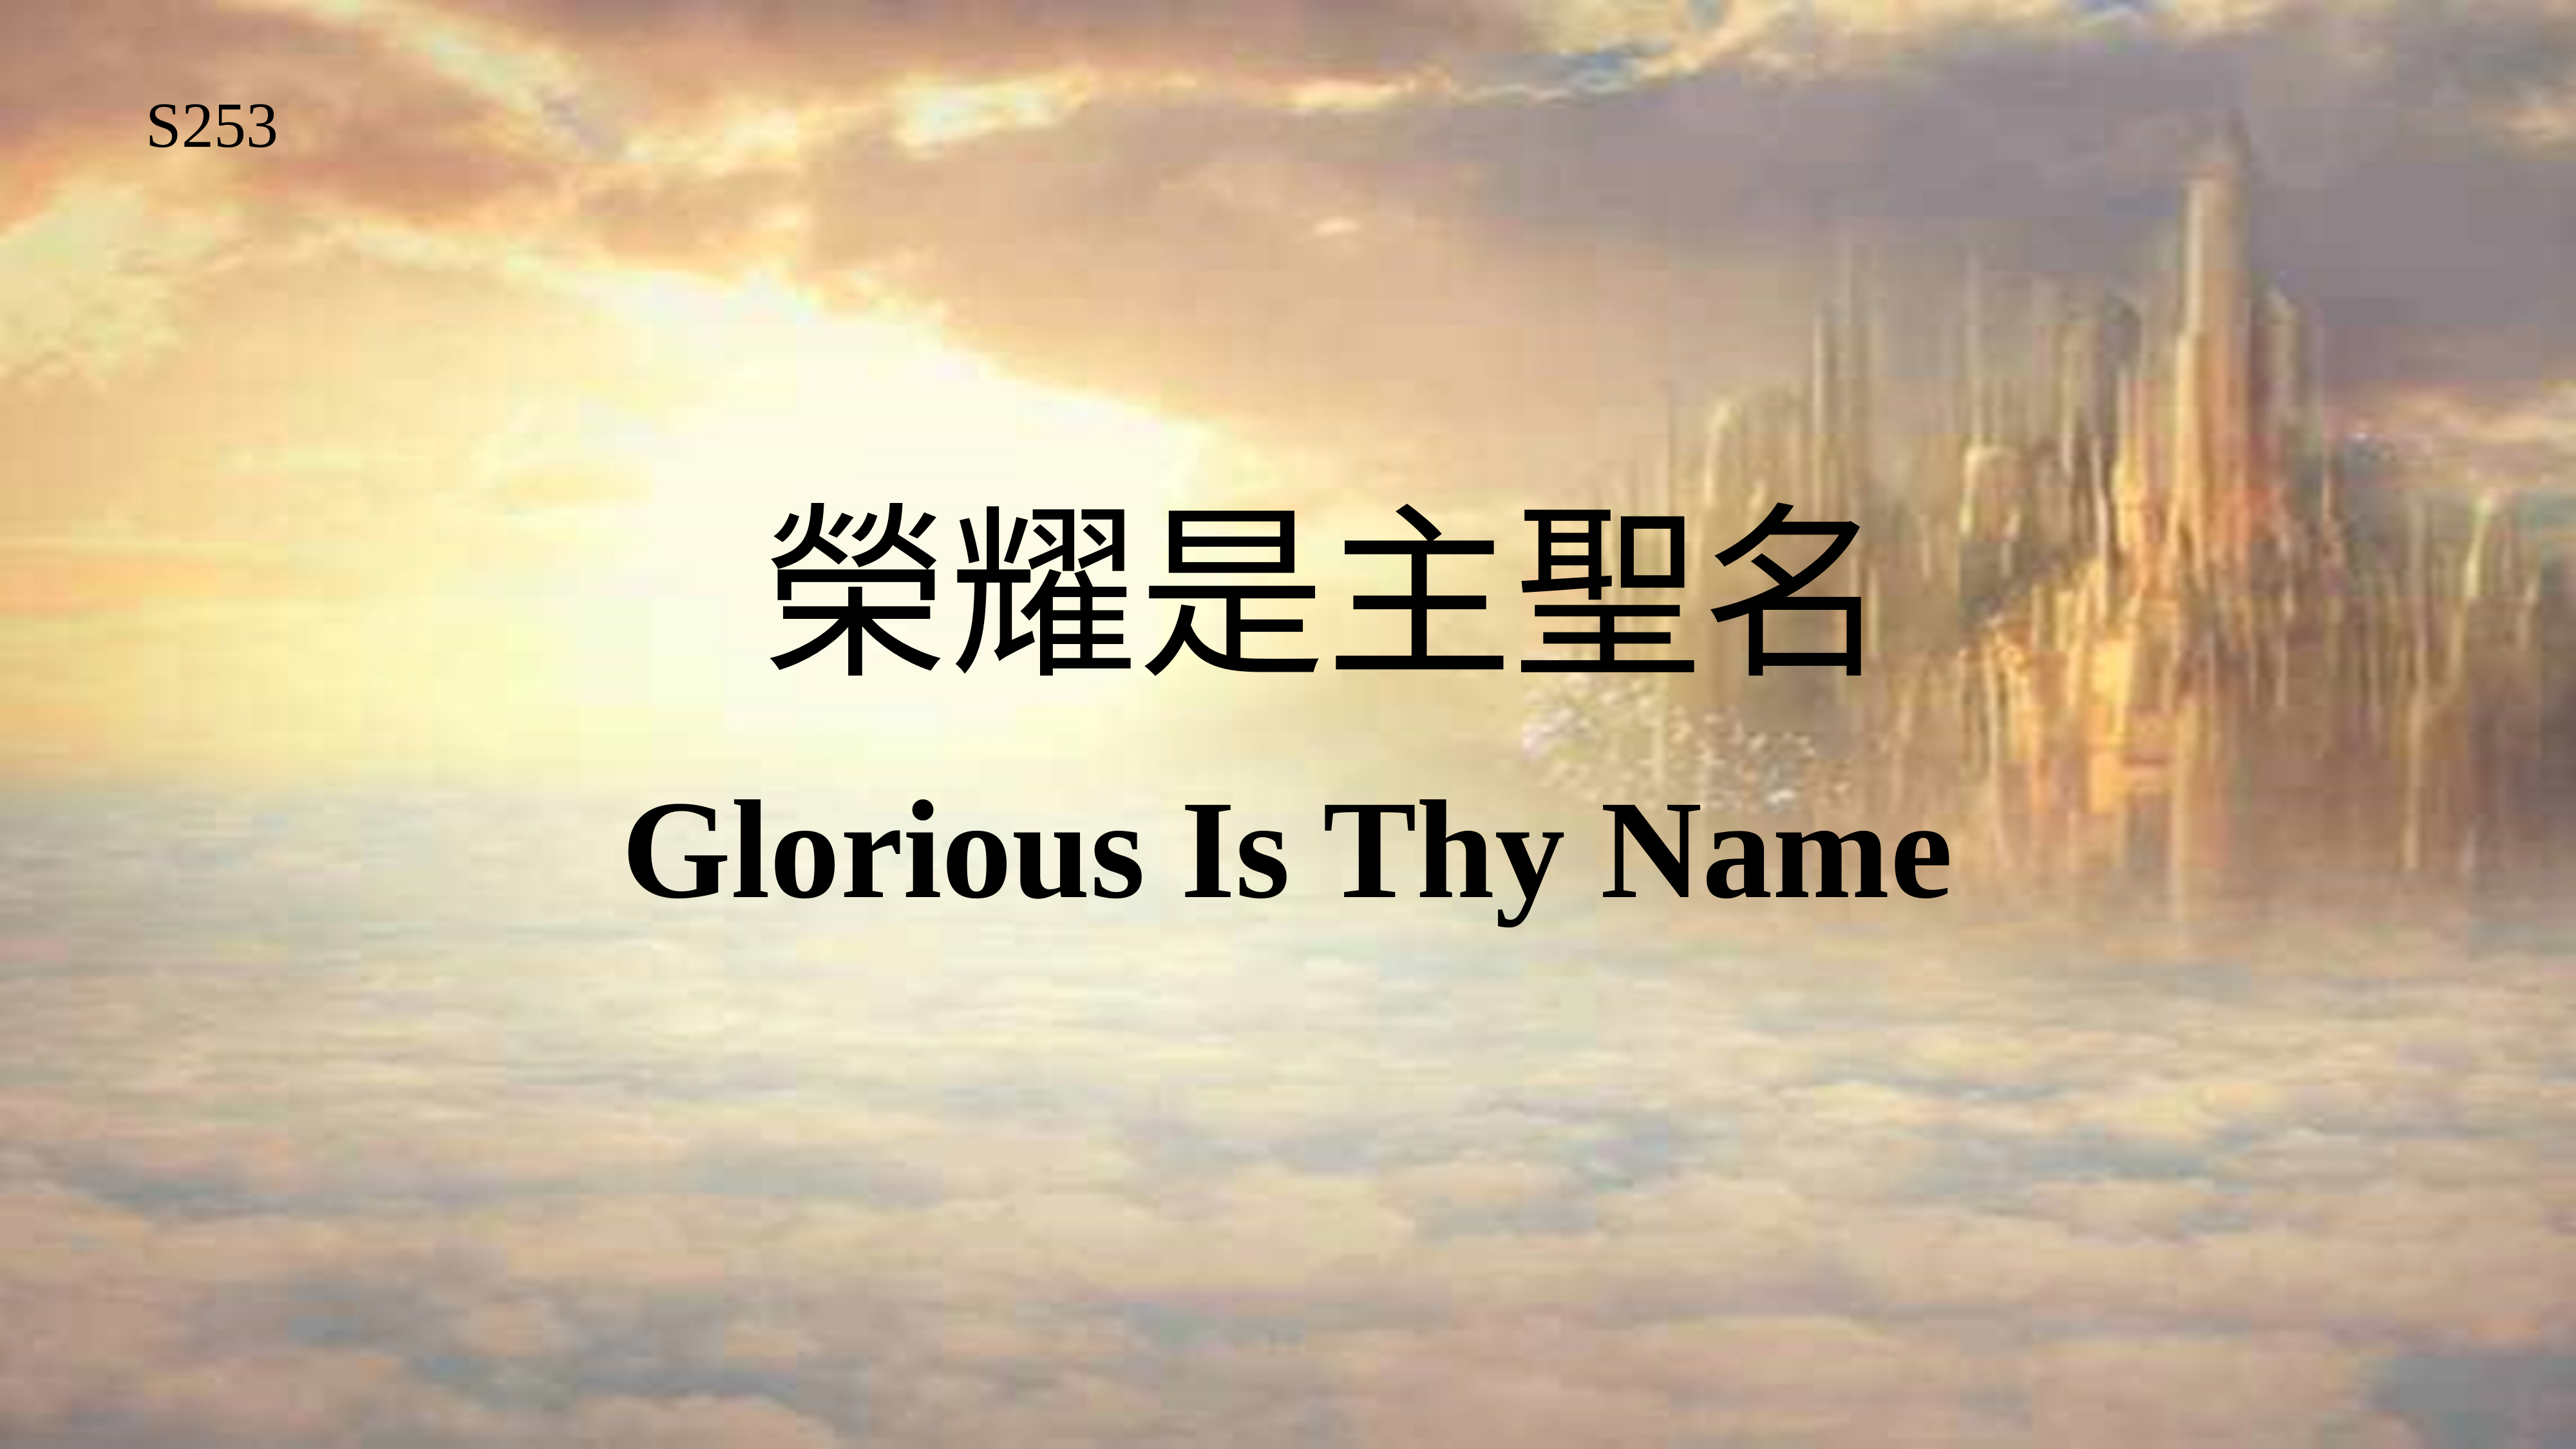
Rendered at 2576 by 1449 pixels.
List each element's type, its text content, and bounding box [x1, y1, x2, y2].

title 榮耀是主聖名 [436, 372, 2217, 746]
text_box S253 [137, 73, 311, 170]
text_box Glorious Is Thy Name [142, 746, 2434, 936]
picture [0, 0, 2576, 1449]
